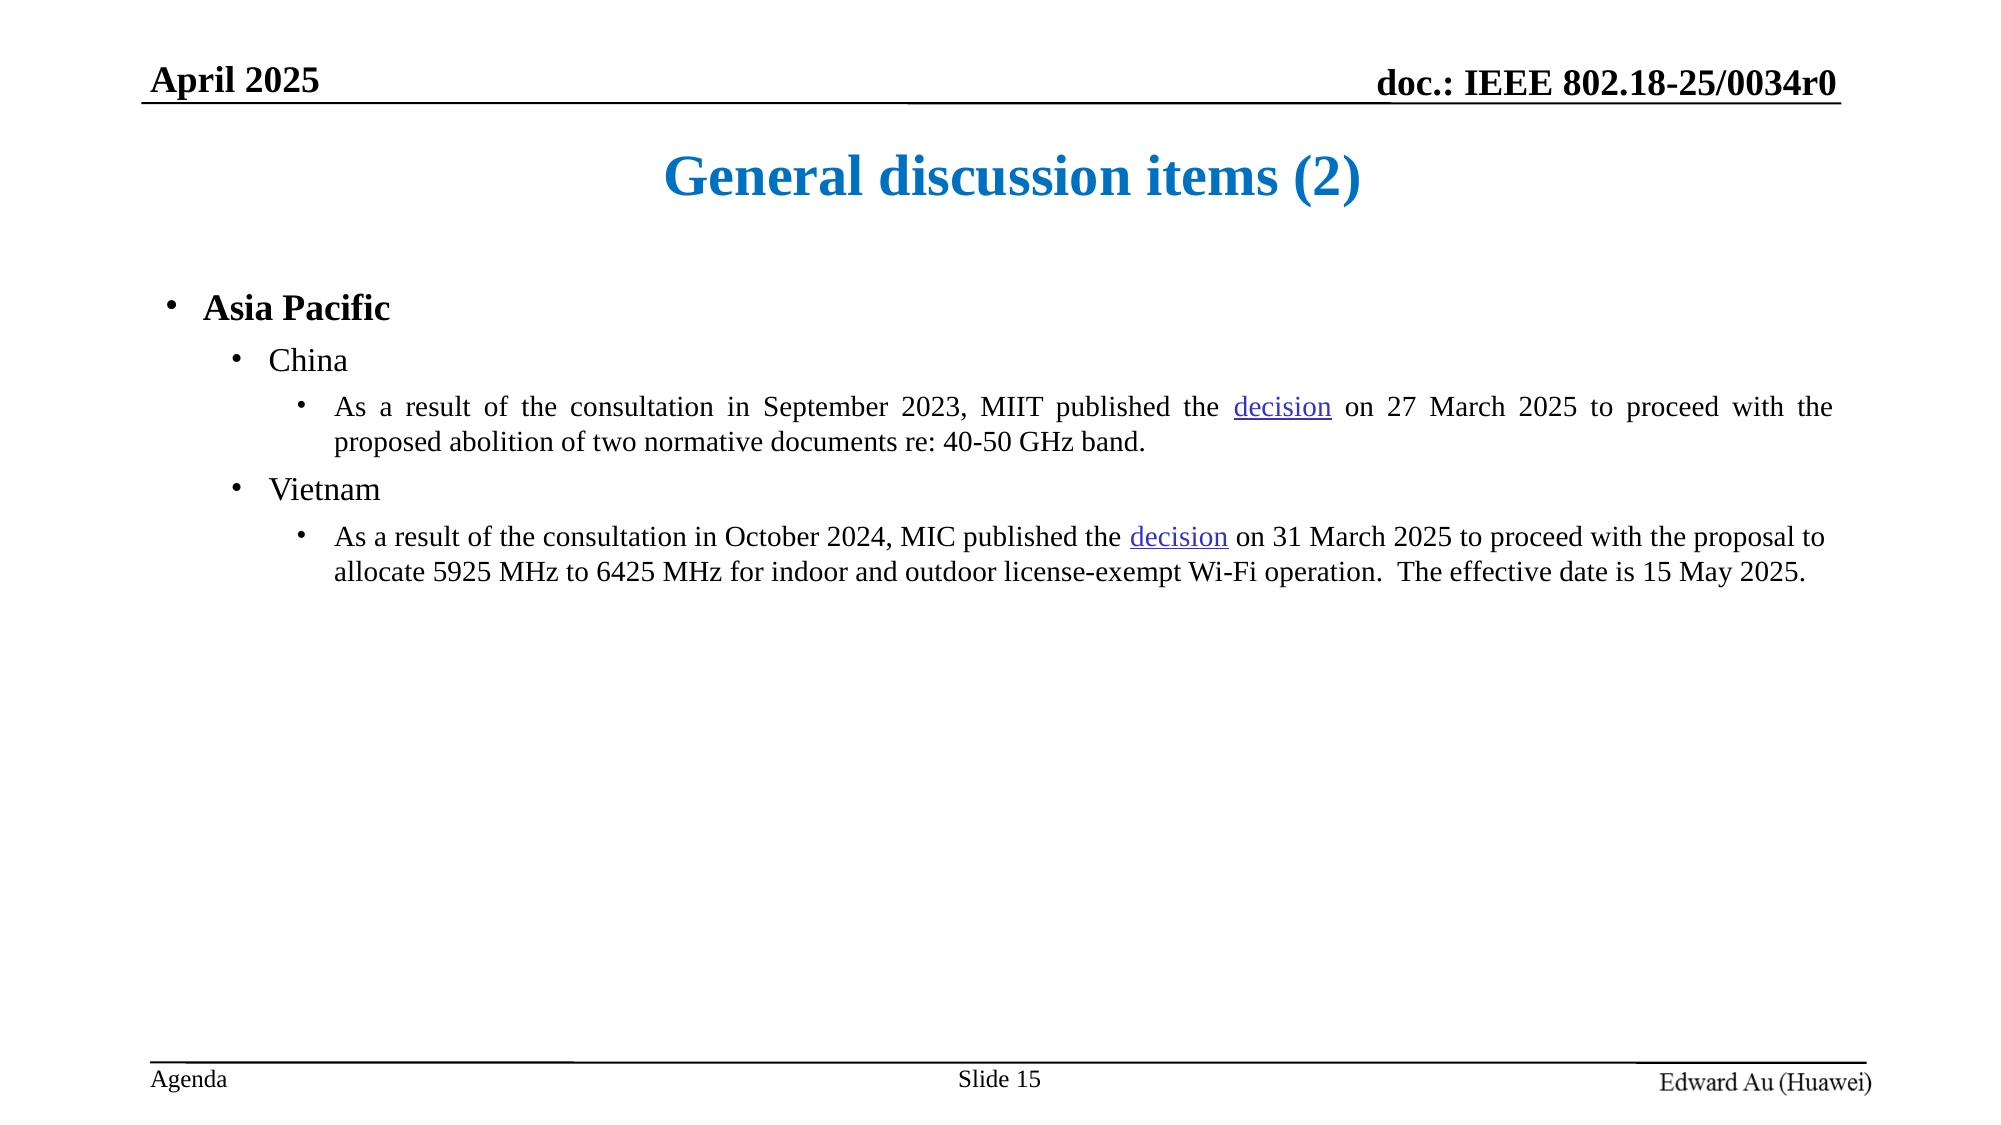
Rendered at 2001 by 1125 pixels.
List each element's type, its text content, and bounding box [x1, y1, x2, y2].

slide_number Slide 15 [933, 1063, 1067, 1123]
list Asia Pacific China As a result of the consultation in September 2023, MIIT published the decision on 27 March 2025 to proceed with the proposed abolition of two normative documents re: 40-50 GHz band. Vietnam As a result of the consultation in October 2024, MIC published the decision on 31 March 2025 to proceed with the proposal to allocate 5925 MHz to 6425 MHz for indoor and outdoor license-exempt Wi-Fi operation. The effective date is 15 May 2025. [149, 274, 1869, 1063]
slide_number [149, 54, 651, 101]
picture [1174, 1058, 1887, 1113]
title General discussion items (2) [162, 99, 1864, 246]
